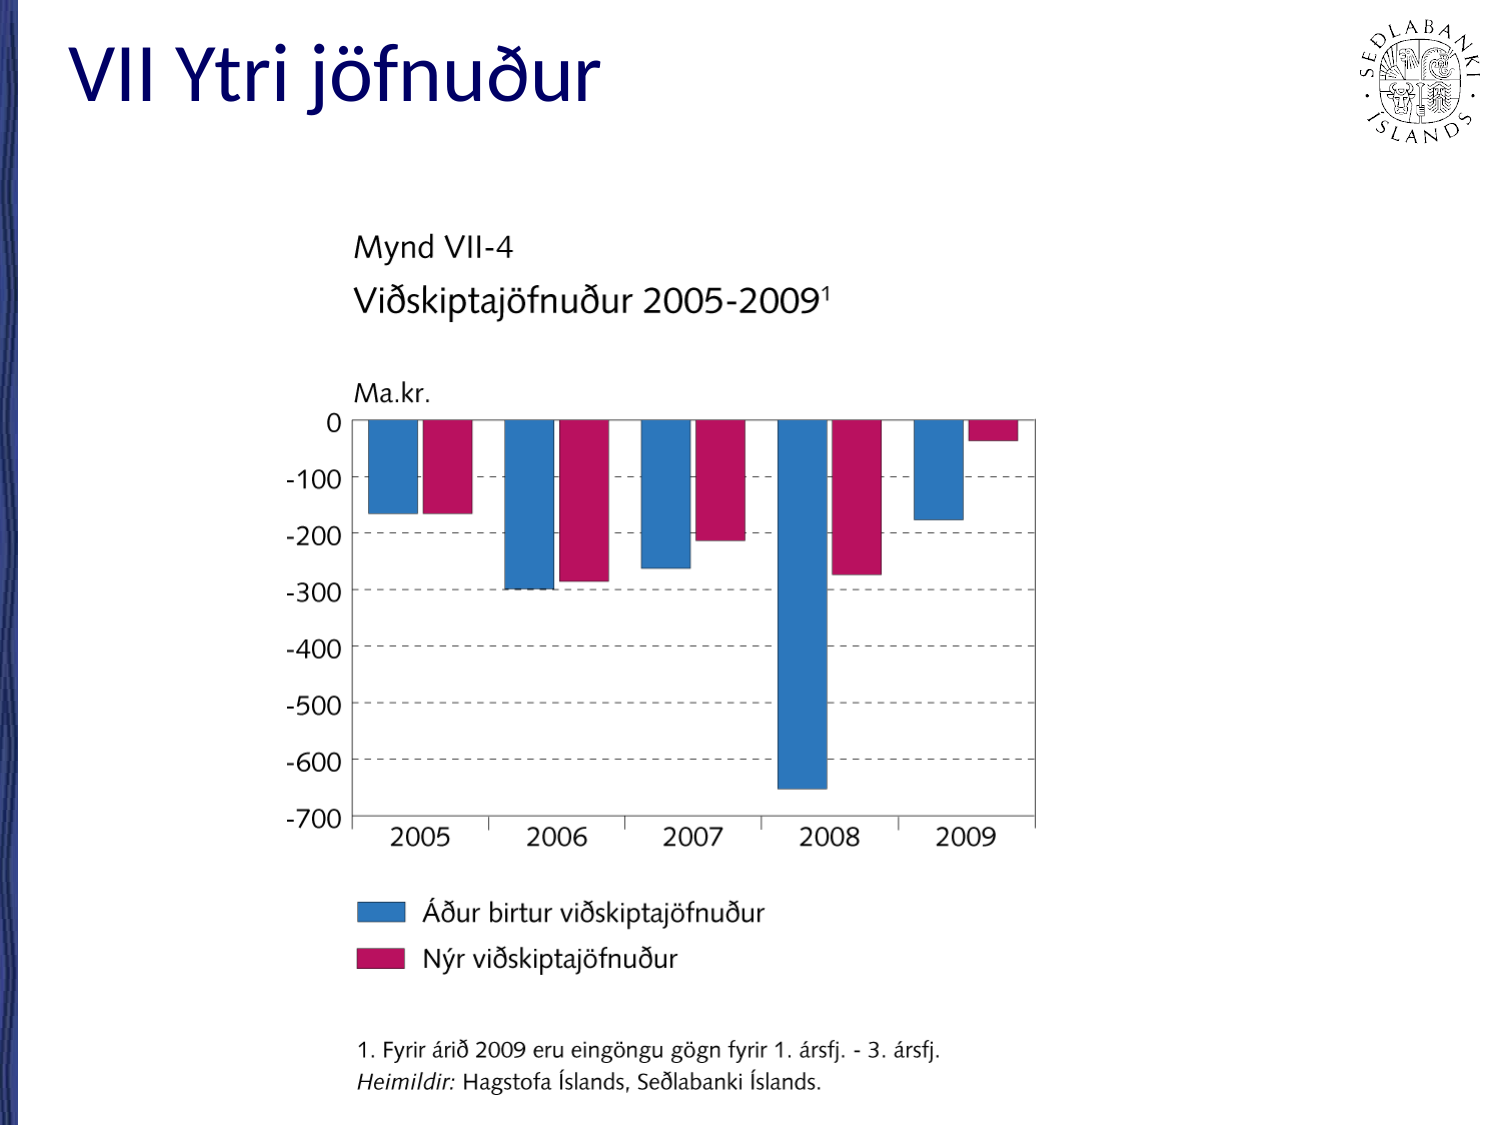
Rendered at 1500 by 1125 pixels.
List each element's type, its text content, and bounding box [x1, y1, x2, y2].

picture [1357, 18, 1482, 149]
title VII Ytri jöfnuður [52, 10, 1353, 209]
picture [0, 0, 18, 1125]
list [285, 231, 1227, 1095]
